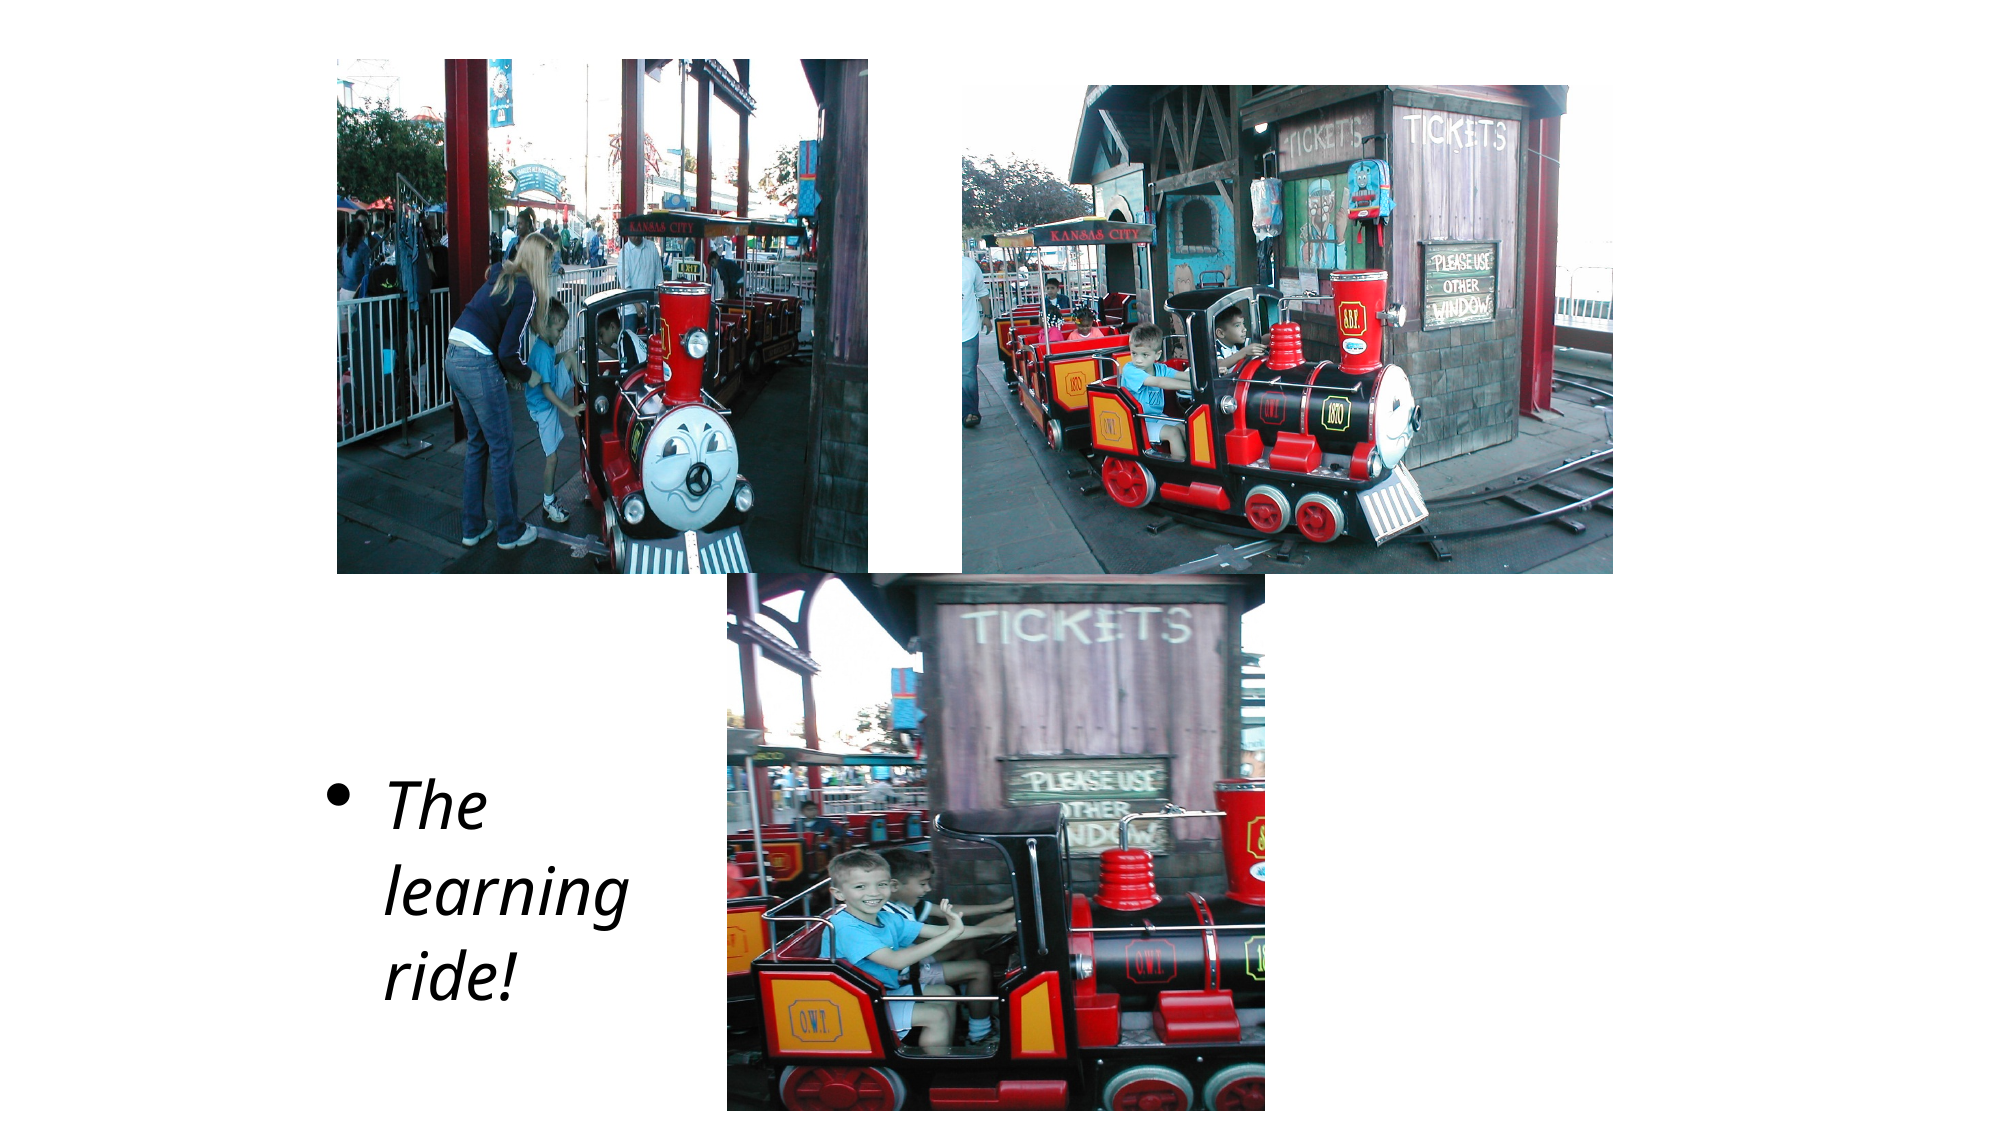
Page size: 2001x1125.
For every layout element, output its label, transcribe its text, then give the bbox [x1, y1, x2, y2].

text_box The learning ride! [312, 749, 713, 1022]
picture [337, 59, 1613, 1111]
